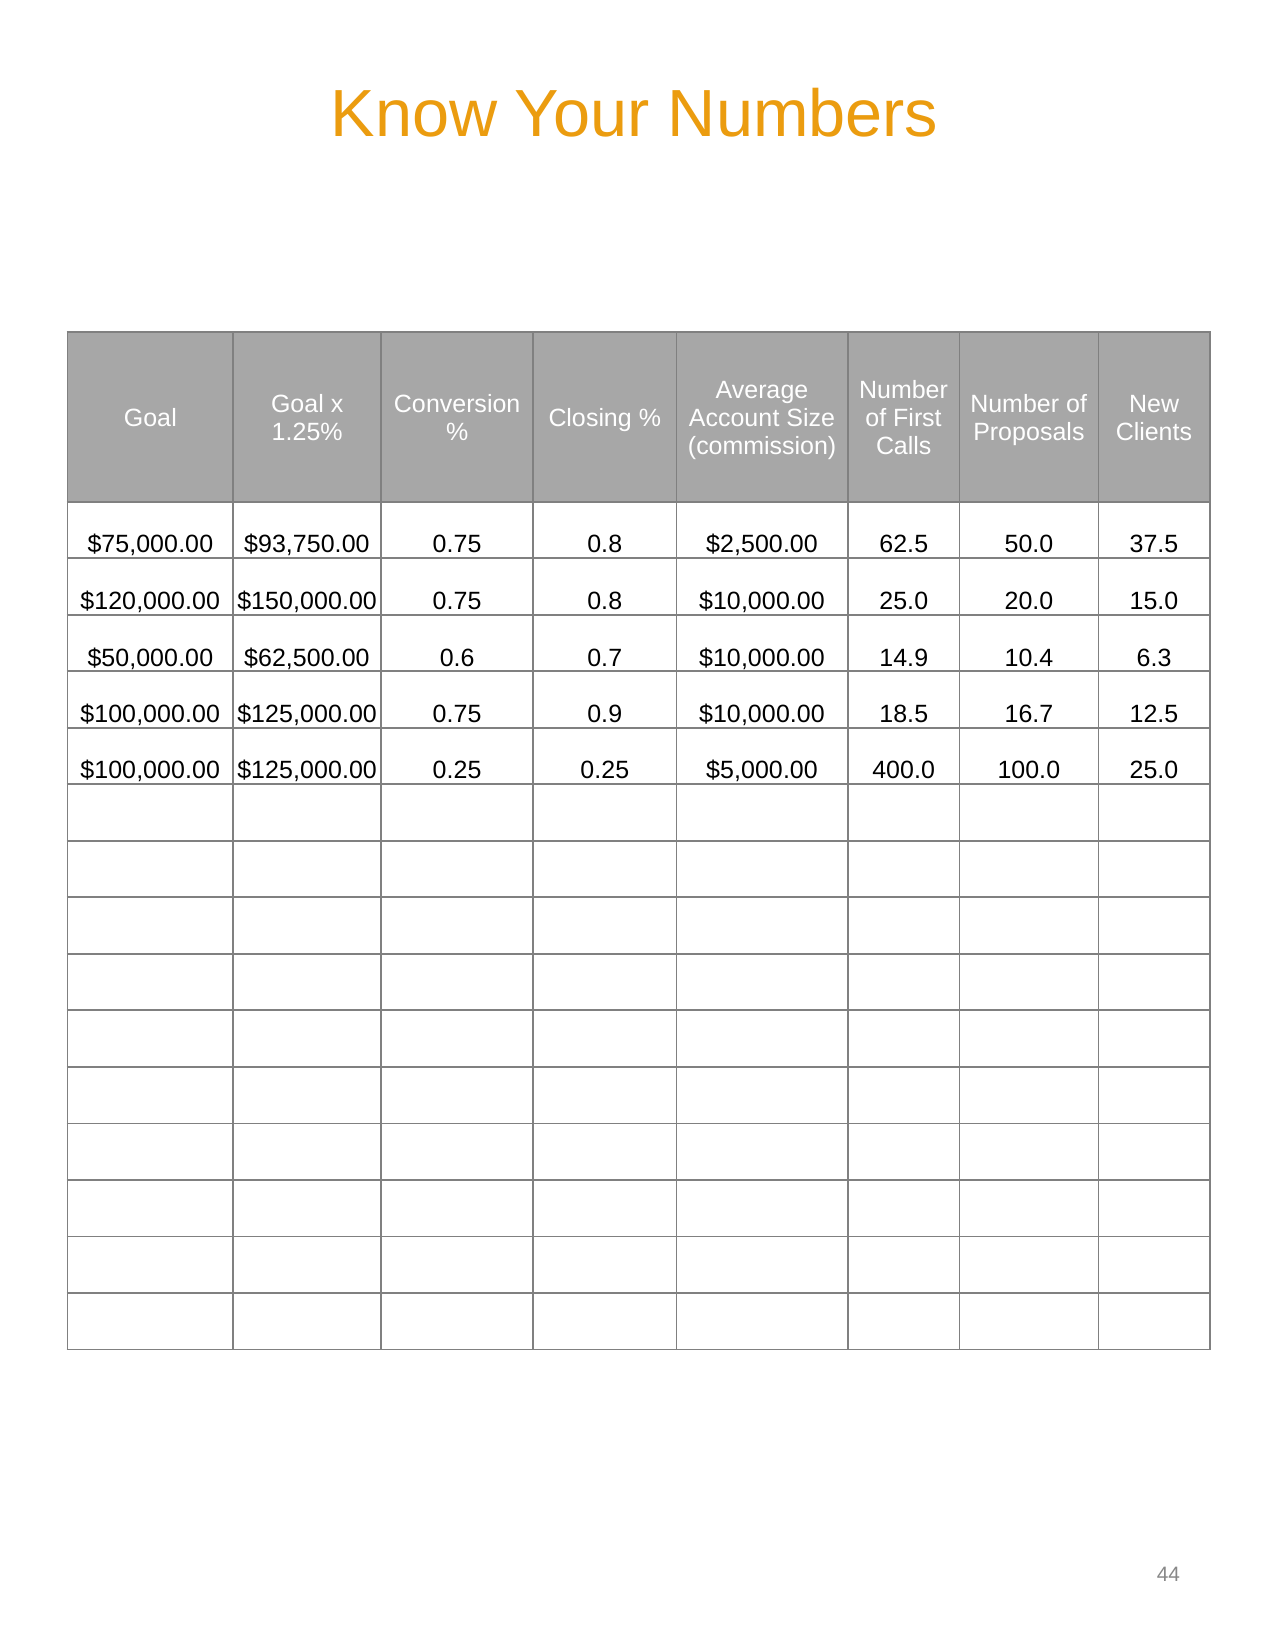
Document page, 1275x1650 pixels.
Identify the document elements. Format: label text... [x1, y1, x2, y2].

table_cell [234, 1068, 380, 1123]
table_cell [534, 1181, 676, 1236]
table_cell [68, 842, 232, 896]
table_cell [68, 785, 232, 840]
table_cell $10,000.00 [677, 559, 847, 614]
table_cell $62,500.00 [234, 616, 380, 670]
table_cell [1099, 1237, 1209, 1292]
table_header Average Account Size (commission) [677, 333, 847, 501]
table_cell [234, 1181, 380, 1236]
table_cell $5,000.00 [677, 729, 847, 783]
table_cell 0.25 [382, 729, 532, 783]
table_cell [534, 955, 676, 1009]
table_cell [849, 955, 959, 1009]
table_cell [534, 785, 676, 840]
table_cell [234, 1294, 380, 1349]
table_cell [382, 1011, 532, 1066]
table_cell [849, 1181, 959, 1236]
table_header Closing % [534, 333, 676, 501]
table_header Goal [68, 333, 232, 501]
table_cell [849, 1011, 959, 1066]
table_cell 0.75 [382, 559, 532, 614]
table_cell 0.6 [382, 616, 532, 670]
table_cell [382, 1237, 532, 1292]
table_cell [677, 1124, 847, 1179]
table_cell [960, 1124, 1098, 1179]
table_cell [1099, 785, 1209, 840]
table_header New Clients [1099, 333, 1209, 501]
table_cell 37.5 [1099, 503, 1209, 557]
table_cell [1099, 898, 1209, 953]
table_cell [677, 1294, 847, 1349]
table_cell [68, 1294, 232, 1349]
table_cell [849, 1294, 959, 1349]
table_cell [1099, 955, 1209, 1009]
table_cell [382, 1068, 532, 1123]
text_box Know Your Numbers [63, 71, 1206, 158]
table_cell [234, 1237, 380, 1292]
table_cell [382, 1124, 532, 1179]
table_cell $93,750.00 [234, 503, 380, 557]
table_cell $120,000.00 [68, 559, 232, 614]
table_cell 20.0 [960, 559, 1098, 614]
table_cell [534, 1068, 676, 1123]
table_cell [534, 1237, 676, 1292]
table_cell [1099, 1068, 1209, 1123]
table_cell $100,000.00 [68, 672, 232, 727]
table_cell 62.5 [849, 503, 959, 557]
table_cell [1099, 1011, 1209, 1066]
table_cell [68, 1011, 232, 1066]
table_cell 0.8 [534, 559, 676, 614]
table_cell [1099, 1124, 1209, 1179]
table_cell [960, 898, 1098, 953]
table_cell [849, 842, 959, 896]
table_cell [677, 842, 847, 896]
table_cell [677, 1237, 847, 1292]
table_cell $100,000.00 [68, 729, 232, 783]
table_cell [534, 1124, 676, 1179]
table_cell [68, 898, 232, 953]
table_cell 100.0 [960, 729, 1098, 783]
table_cell [382, 1294, 532, 1349]
table_cell [382, 842, 532, 896]
table_cell 14.9 [849, 616, 959, 670]
table_cell 400.0 [849, 729, 959, 783]
table_cell [234, 1011, 380, 1066]
table_header Number of First Calls [849, 333, 959, 501]
table_cell 6.3 [1099, 616, 1209, 670]
table_cell [534, 1294, 676, 1349]
table_cell [234, 1124, 380, 1179]
table_cell 25.0 [849, 559, 959, 614]
table_cell [960, 842, 1098, 896]
table_cell [849, 898, 959, 953]
table_cell $50,000.00 [68, 616, 232, 670]
table_cell 50.0 [960, 503, 1098, 557]
table_cell [960, 1011, 1098, 1066]
table_cell [234, 898, 380, 953]
table_cell $125,000.00 [234, 672, 380, 727]
table_cell [677, 955, 847, 1009]
table_cell [1099, 842, 1209, 896]
table_cell [849, 1124, 959, 1179]
table_cell [960, 1237, 1098, 1292]
table_cell [960, 955, 1098, 1009]
table_cell [234, 955, 380, 1009]
table_cell [382, 898, 532, 953]
table_header Goal x 1.25% [234, 333, 380, 501]
table_cell 0.25 [534, 729, 676, 783]
table_cell 0.9 [534, 672, 676, 727]
table_cell [849, 785, 959, 840]
table_cell [677, 785, 847, 840]
table_cell [534, 1011, 676, 1066]
table_cell [234, 842, 380, 896]
table_cell [382, 785, 532, 840]
table_cell [960, 1181, 1098, 1236]
table_cell [849, 1068, 959, 1123]
table_cell 16.7 [960, 672, 1098, 727]
table_cell $150,000.00 [234, 559, 380, 614]
table_cell 12.5 [1099, 672, 1209, 727]
table_cell $75,000.00 [68, 503, 232, 557]
table_cell [960, 785, 1098, 840]
table_cell [68, 1181, 232, 1236]
table_cell 10.4 [960, 616, 1098, 670]
table_cell [677, 1181, 847, 1236]
table_cell $10,000.00 [677, 672, 847, 727]
table_cell [960, 1068, 1098, 1123]
table_cell [68, 955, 232, 1009]
table_cell [677, 1068, 847, 1123]
table_cell [849, 1237, 959, 1292]
table_cell $10,000.00 [677, 616, 847, 670]
table_cell [68, 1124, 232, 1179]
table_cell 18.5 [849, 672, 959, 727]
table_cell [534, 842, 676, 896]
table_cell 0.75 [382, 672, 532, 727]
table_header Number of Proposals [960, 333, 1098, 501]
table_cell [382, 1181, 532, 1236]
table_cell [382, 955, 532, 1009]
table_cell [1099, 1181, 1209, 1236]
table_cell [677, 898, 847, 953]
table_cell [234, 785, 380, 840]
table_header Conversion % [382, 333, 532, 501]
slide_number 43 [1146, 1554, 1188, 1593]
table_cell 0.75 [382, 503, 532, 557]
table_cell [1099, 1294, 1209, 1349]
table_cell [534, 898, 676, 953]
table_cell [68, 1237, 232, 1292]
table_cell 0.8 [534, 503, 676, 557]
table_cell 0.7 [534, 616, 676, 670]
table_cell $125,000.00 [234, 729, 380, 783]
table_cell $2,500.00 [677, 503, 847, 557]
table_cell [68, 1068, 232, 1123]
table_cell 15.0 [1099, 559, 1209, 614]
table_cell [677, 1011, 847, 1066]
table_cell 25.0 [1099, 729, 1209, 783]
table_cell [960, 1294, 1098, 1349]
